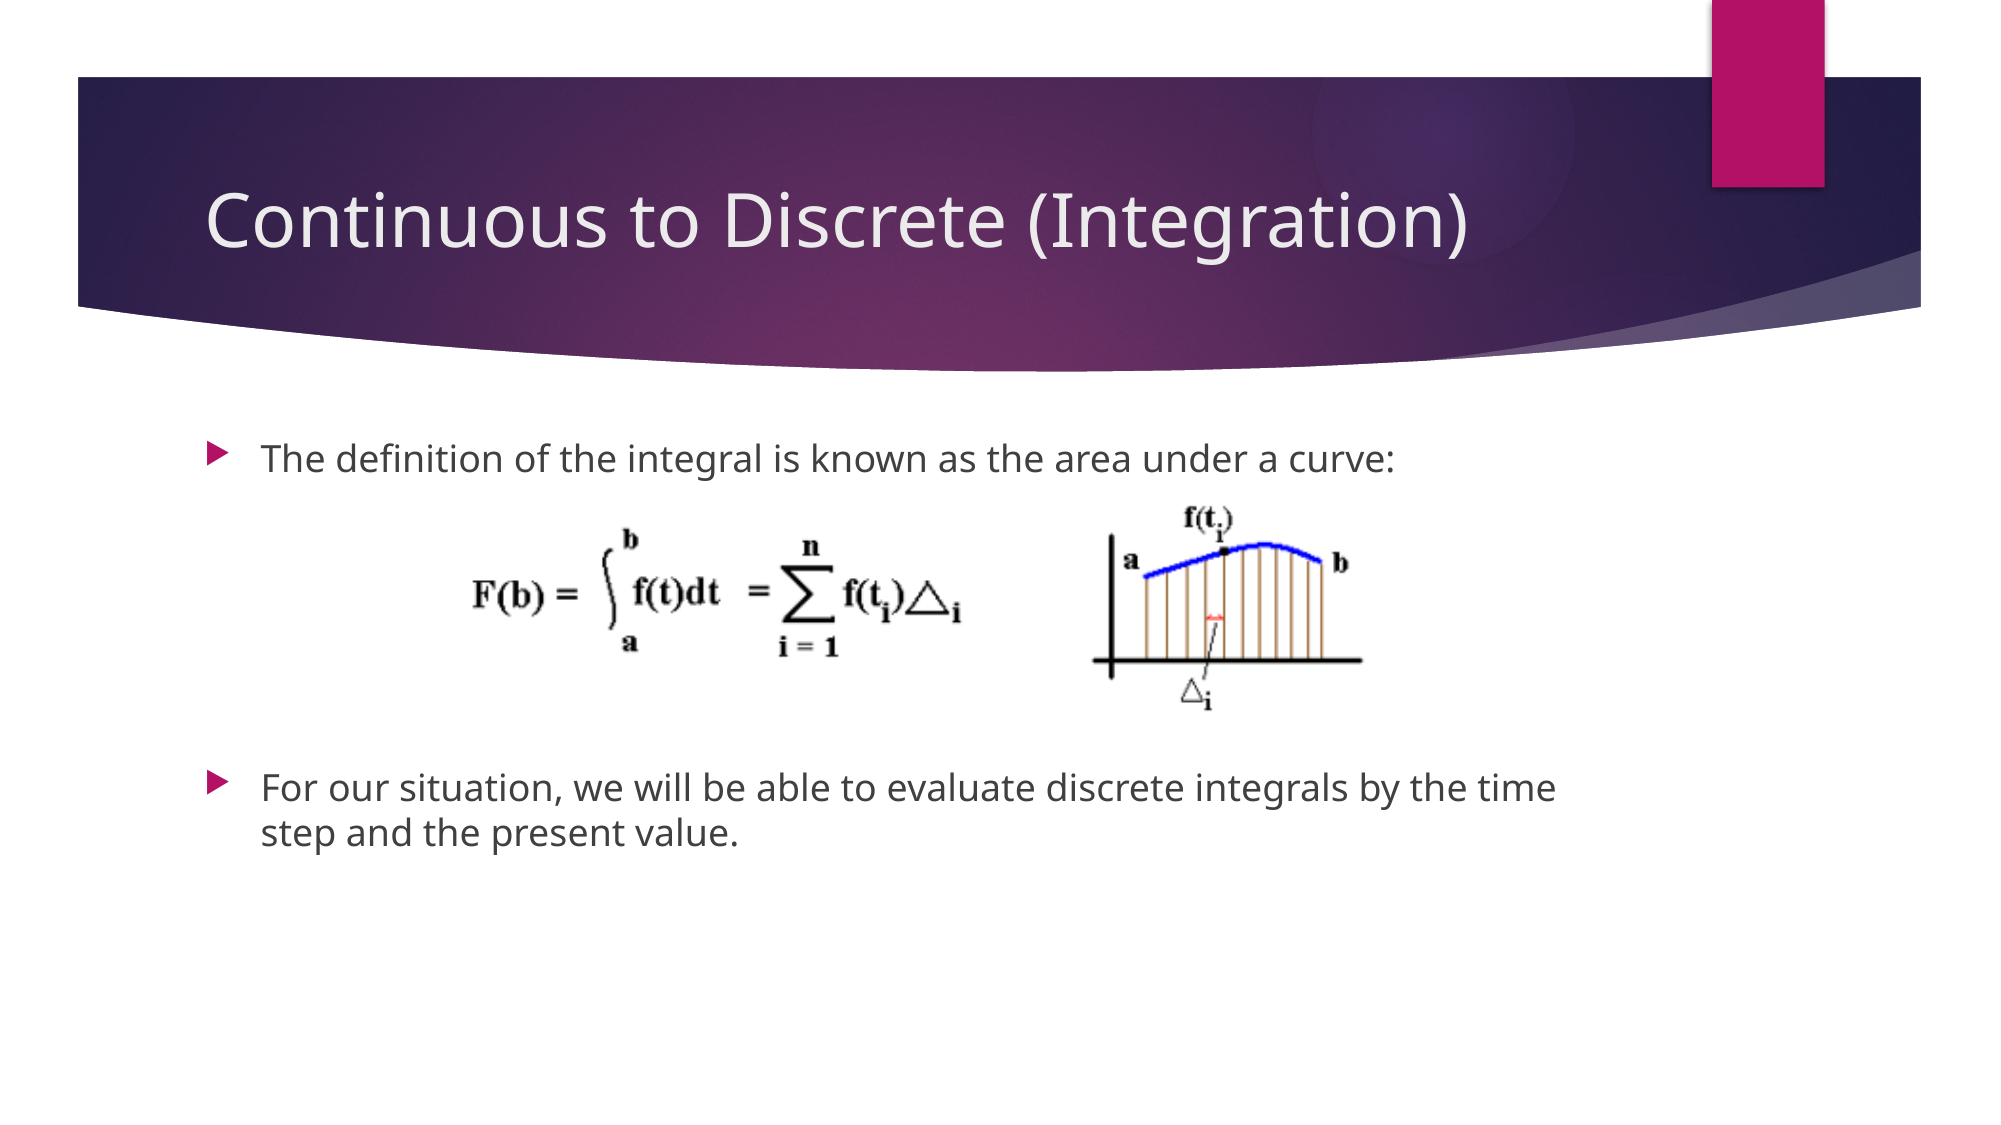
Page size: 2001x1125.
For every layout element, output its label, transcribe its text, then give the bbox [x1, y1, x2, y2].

list The definition of the integral is known as the area under a curve: For our situation, we will be able to evaluate discrete integrals by the time step and the present value. [189, 427, 1638, 988]
picture [460, 498, 1377, 723]
title Continuous to Discrete (Integration) [189, 159, 1627, 276]
